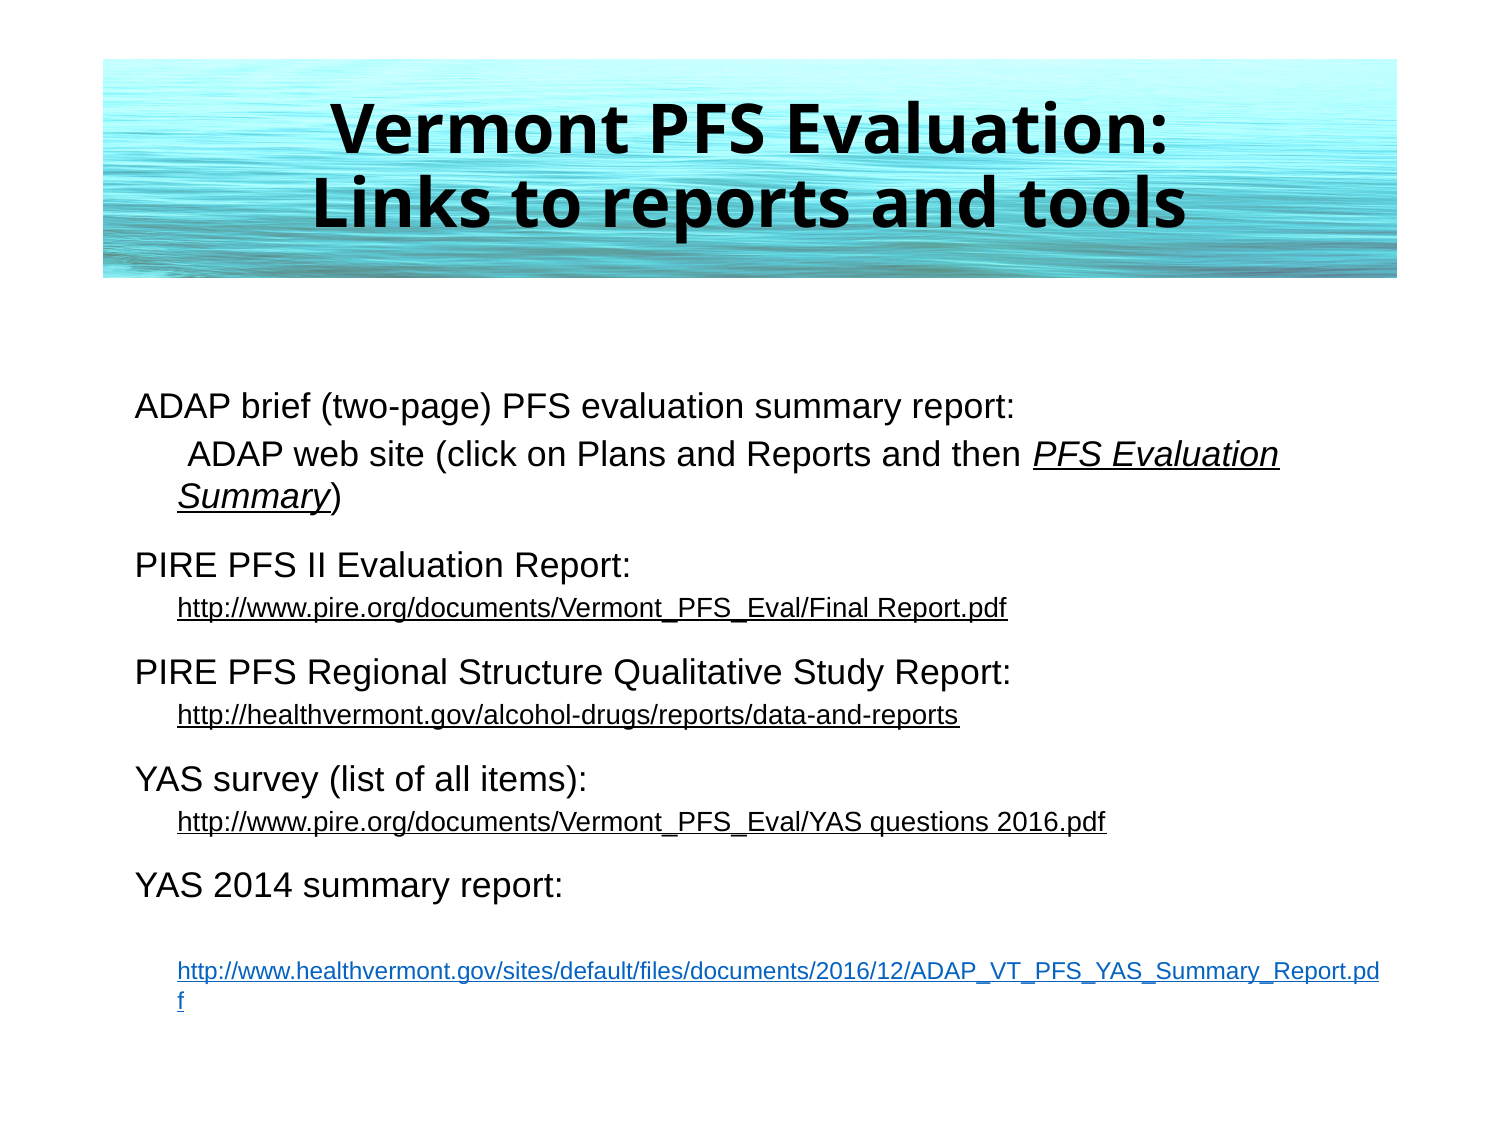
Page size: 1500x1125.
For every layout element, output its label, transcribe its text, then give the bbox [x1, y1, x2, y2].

title Vermont PFS Evaluation: Links to reports and tools [103, 59, 1397, 278]
list ADAP brief (two-page) PFS evaluation summary report: ADAP web site (click on Plans and Reports and then PFS Evaluation Summary) PIRE PFS II Evaluation Report: http://www.pire.org/documents/Vermont_PFS_Eval/Final Report.pdf PIRE PFS Regional Structure Qualitative Study Report: http://healthvermont.gov/alcohol-drugs/reports/data-and-reports YAS survey (list of all items): http://www.pire.org/documents/Vermont_PFS_Eval/YAS questions 2016.pdf YAS 2014 summary report: http://www.healthvermont.gov/sites/default/files/documents/2016/12/ADAP_VT_PFS_YAS_Summary_Report.pdf [103, 375, 1397, 1063]
